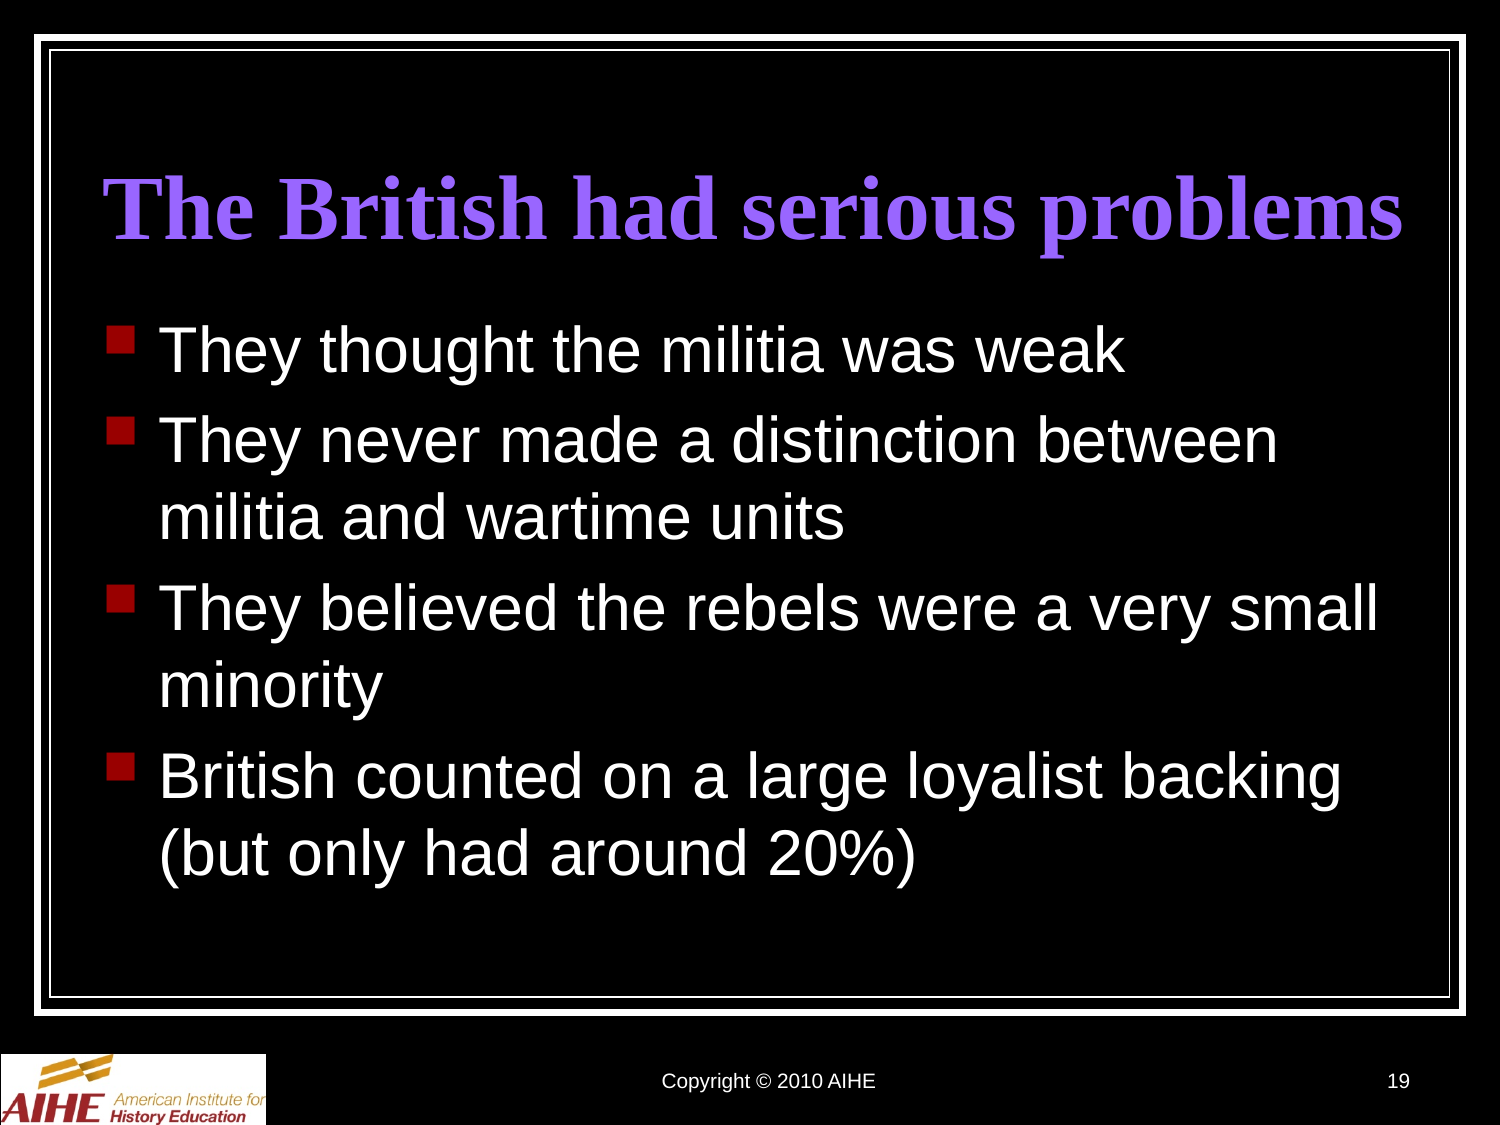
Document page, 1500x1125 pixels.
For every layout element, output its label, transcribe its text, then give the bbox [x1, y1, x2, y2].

footer Copyright © 2010 AIHE [530, 1024, 1007, 1101]
list They thought the militia was weak They never made a distinction between militia and wartime units They believed the rebels were a very small minority British counted on a large loyalist backing (but only had around 20%) [87, 299, 1426, 963]
title The British had serious problems [87, 77, 1426, 266]
picture [0, 1052, 266, 1125]
slide_number 19 [1112, 1024, 1426, 1101]
